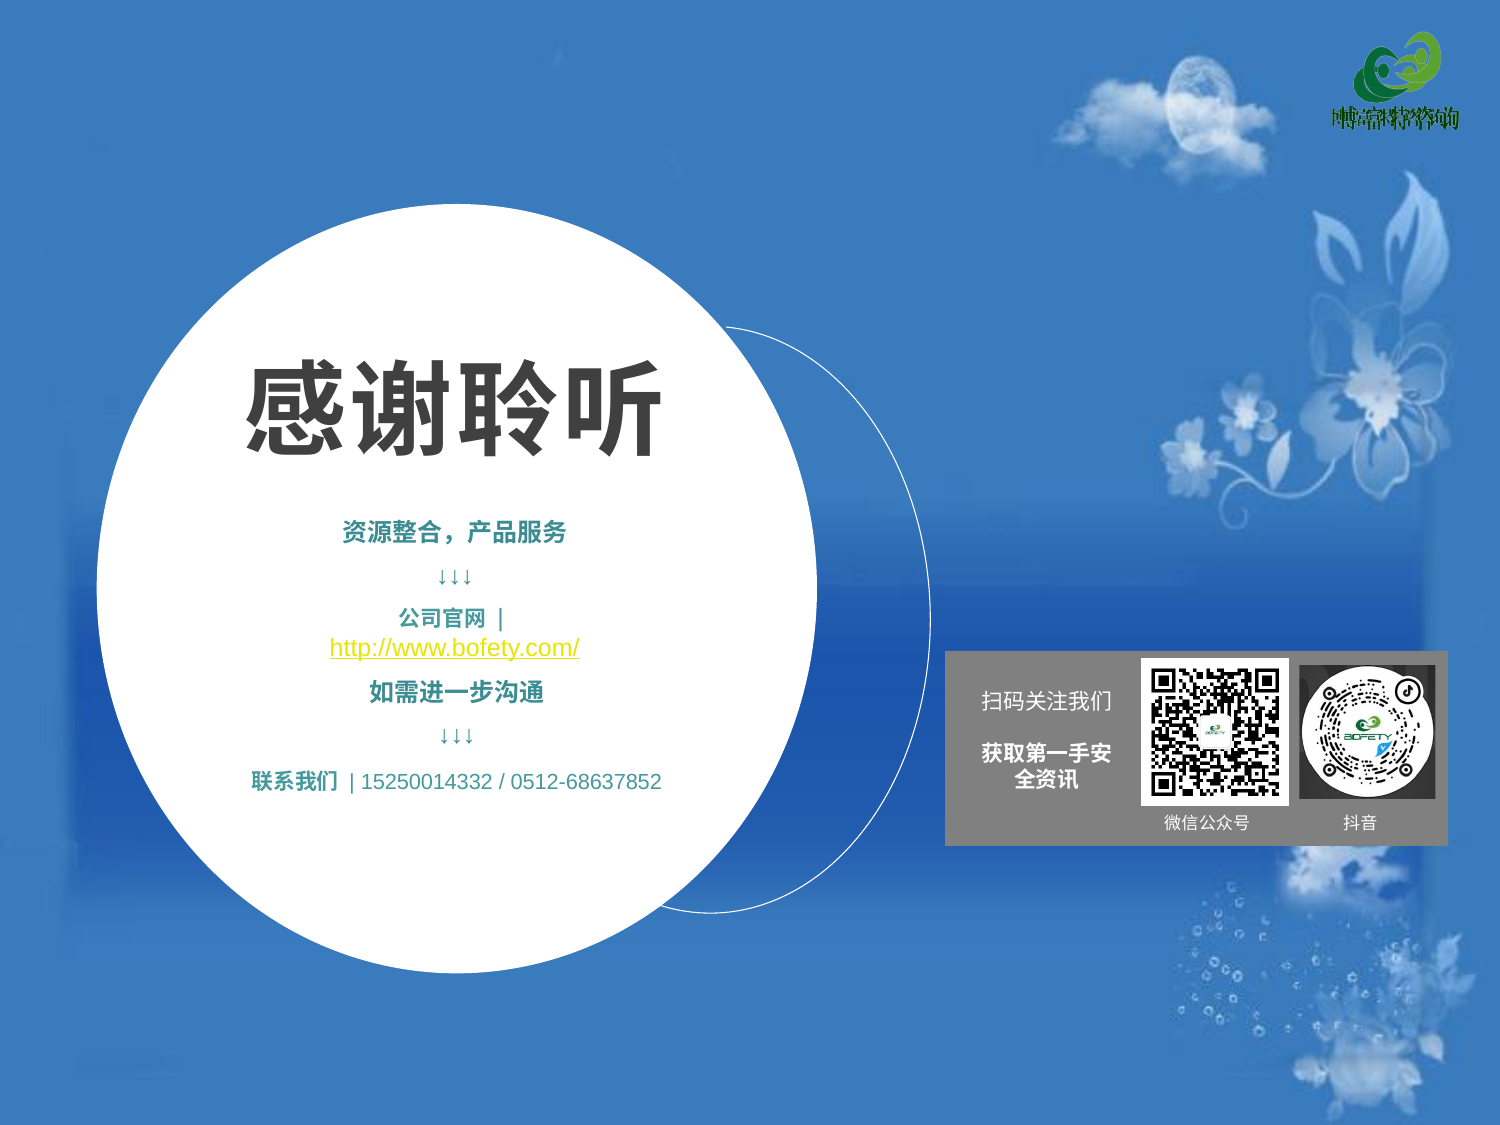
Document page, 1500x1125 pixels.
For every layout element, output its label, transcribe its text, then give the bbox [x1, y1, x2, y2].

text_box 如需进一步沟通 ↓↓↓ 联系我们 | 15250014332 / 0512-68637852 [209, 668, 705, 802]
text_box 扫码关注我们 获取第一手安全资讯 [962, 680, 1131, 788]
text_box 抖音 [1302, 804, 1418, 841]
text_box 资源整合，产品服务 ↓↓↓ 公司官网 | http://www.bofety.com/ [261, 509, 649, 639]
text_box 微信公众号 [1141, 806, 1273, 841]
text_box [944, 650, 1449, 847]
picture [0, 0, 1500, 1125]
title 感谢聆听 [129, 323, 781, 469]
